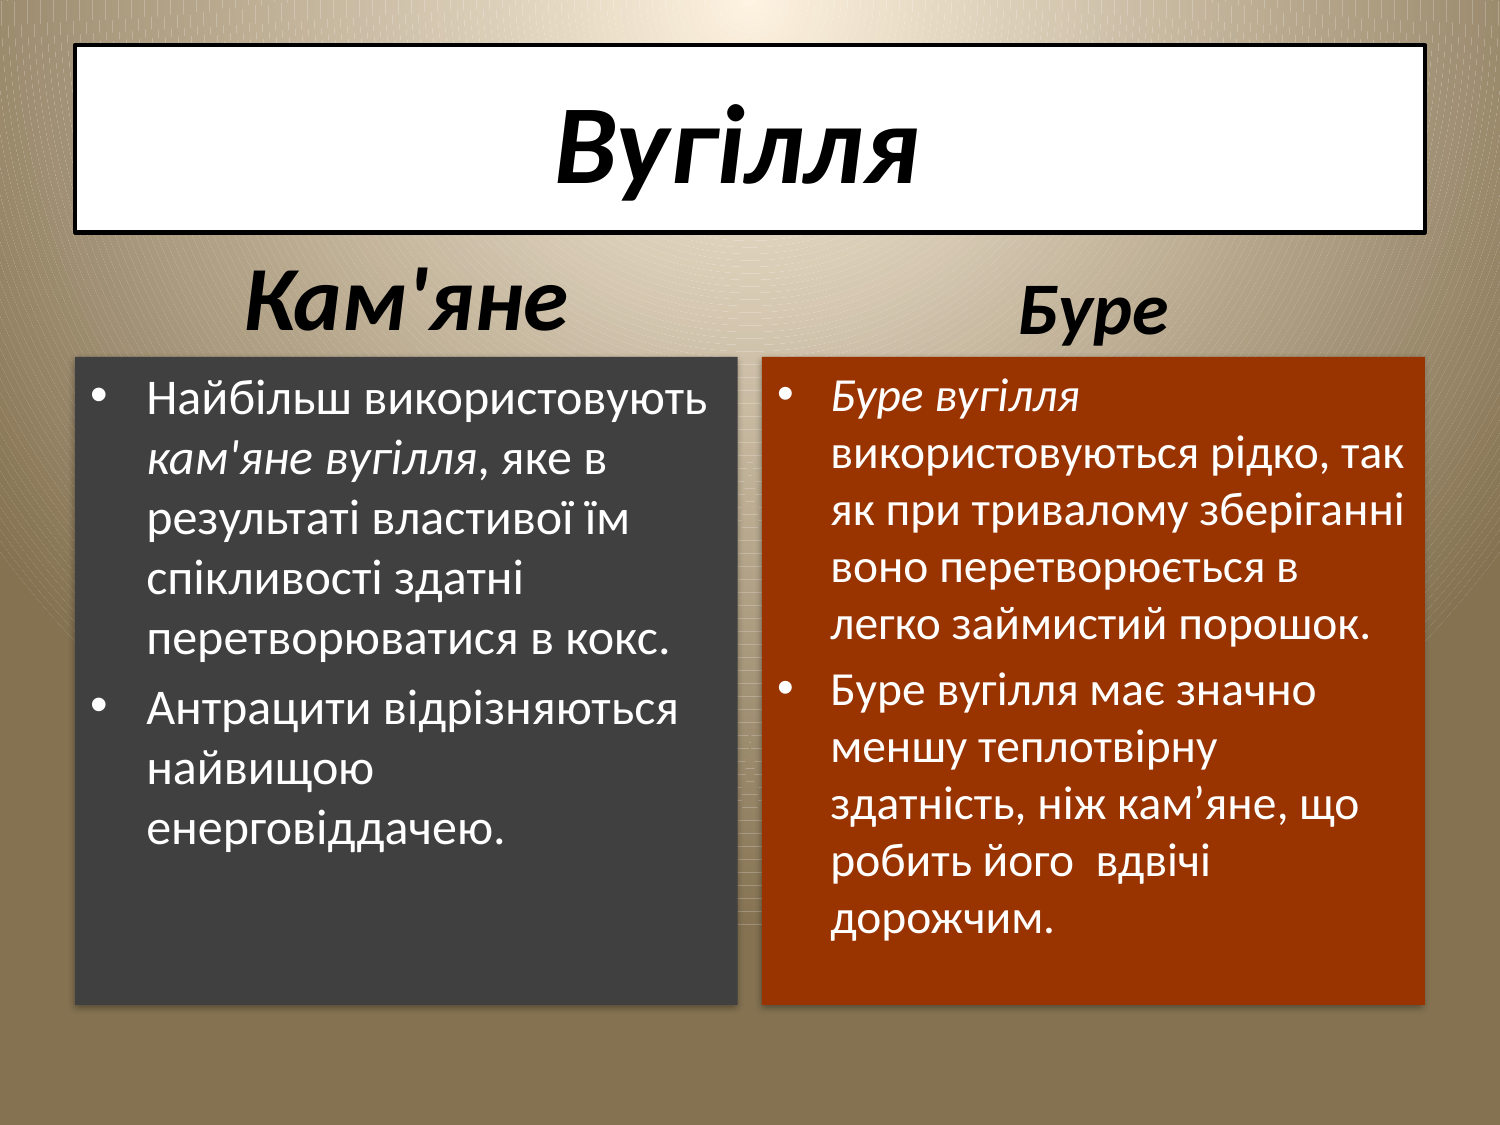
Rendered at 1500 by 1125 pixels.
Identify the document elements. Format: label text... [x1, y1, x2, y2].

list Буре вугілля використовуються рідко, так як при тривалому зберіганні воно перетворюється в легко займистий порошок. Буре вугілля має значно меншу теплотвірну здатність, ніж кам’яне, що робить його вдвічі дорожчим. [761, 356, 1425, 1005]
list Кам'яне [75, 251, 738, 355]
list Найбільш використовують кам'яне вугілля, яке в результаті властивої їм спікливості здатні перетворюватися в кокс. Антрацити відрізняються найвищою енерговіддачею. [75, 356, 738, 1005]
title Вугілля [73, 43, 1427, 235]
list Буре [761, 251, 1425, 356]
